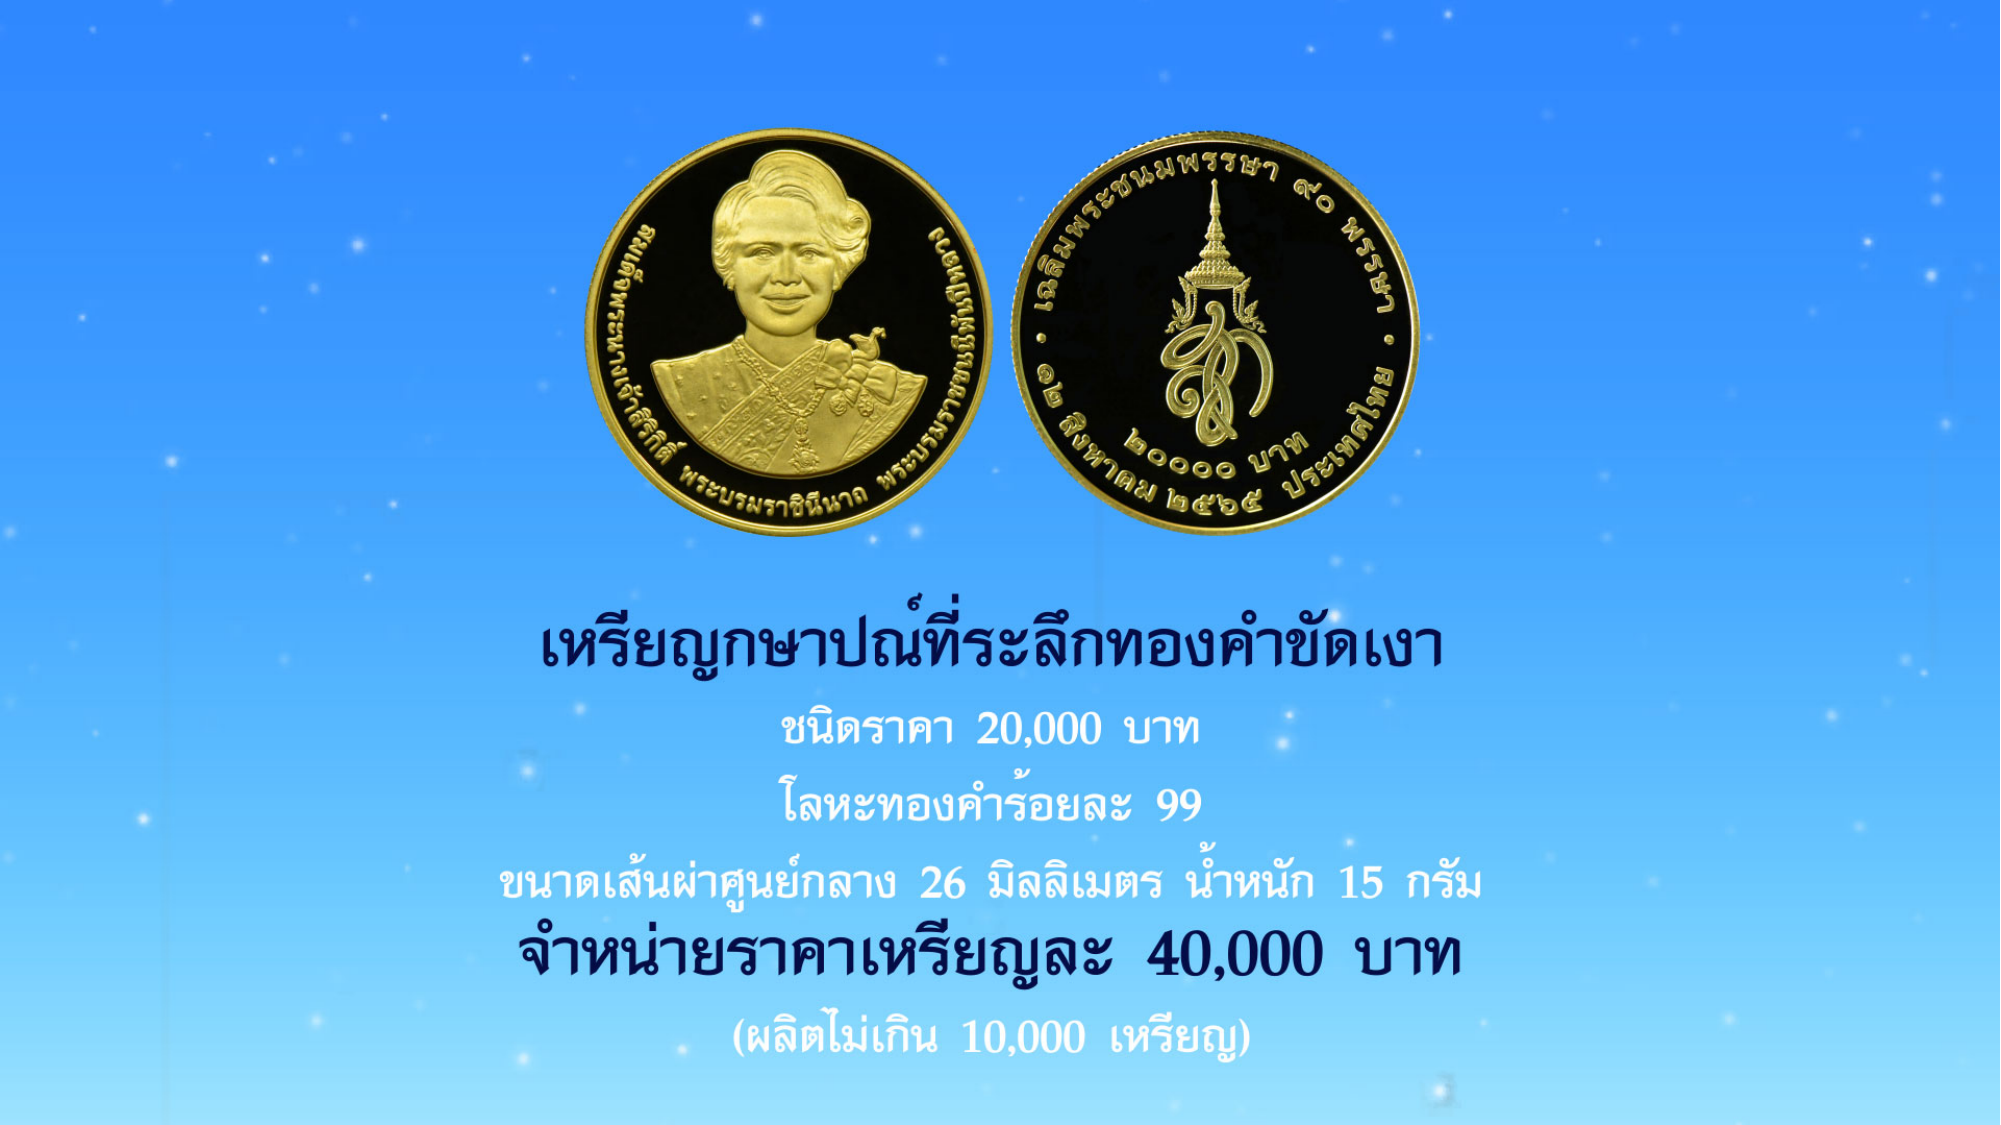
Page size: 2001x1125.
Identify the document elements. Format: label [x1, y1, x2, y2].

list [0, 0, 2000, 1125]
